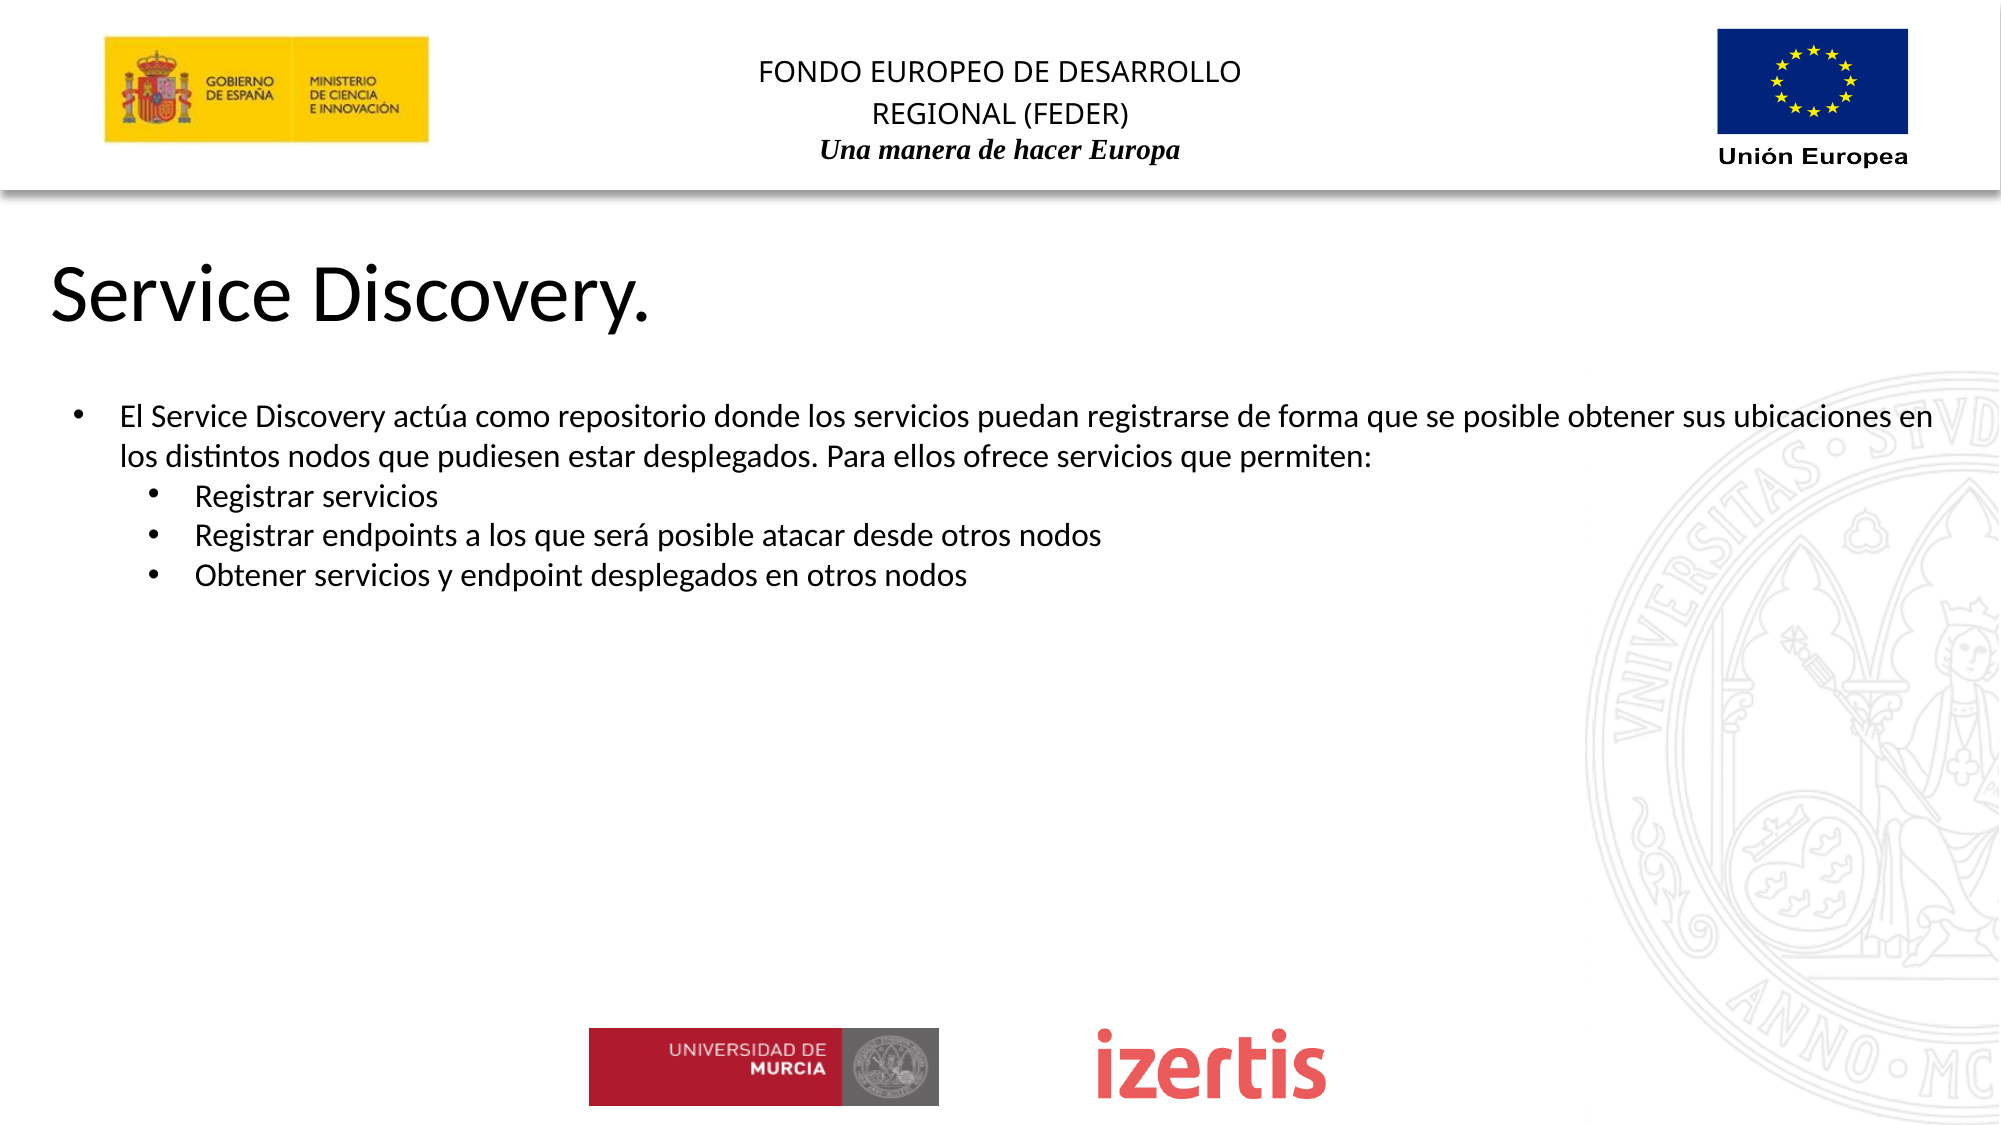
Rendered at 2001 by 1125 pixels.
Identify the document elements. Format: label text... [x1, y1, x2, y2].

picture [1585, 371, 1999, 1125]
text_box Service Discovery. [35, 230, 1965, 346]
picture [103, 34, 432, 145]
picture [589, 1028, 939, 1106]
picture [1061, 1025, 1362, 1103]
text_box El Service Discovery actúa como repositorio donde los servicios puedan registrarse de forma que se posible obtener sus ubicaciones en los distintos nodos que pudiesen estar desplegados. Para ellos ofrece servicios que permiten: Registrar servicios Registrar endpoints a los que será posible atacar desde otros nodos Obtener servicios y endpoint desplegados en otros nodos [58, 346, 1965, 681]
picture [1709, 23, 1922, 174]
